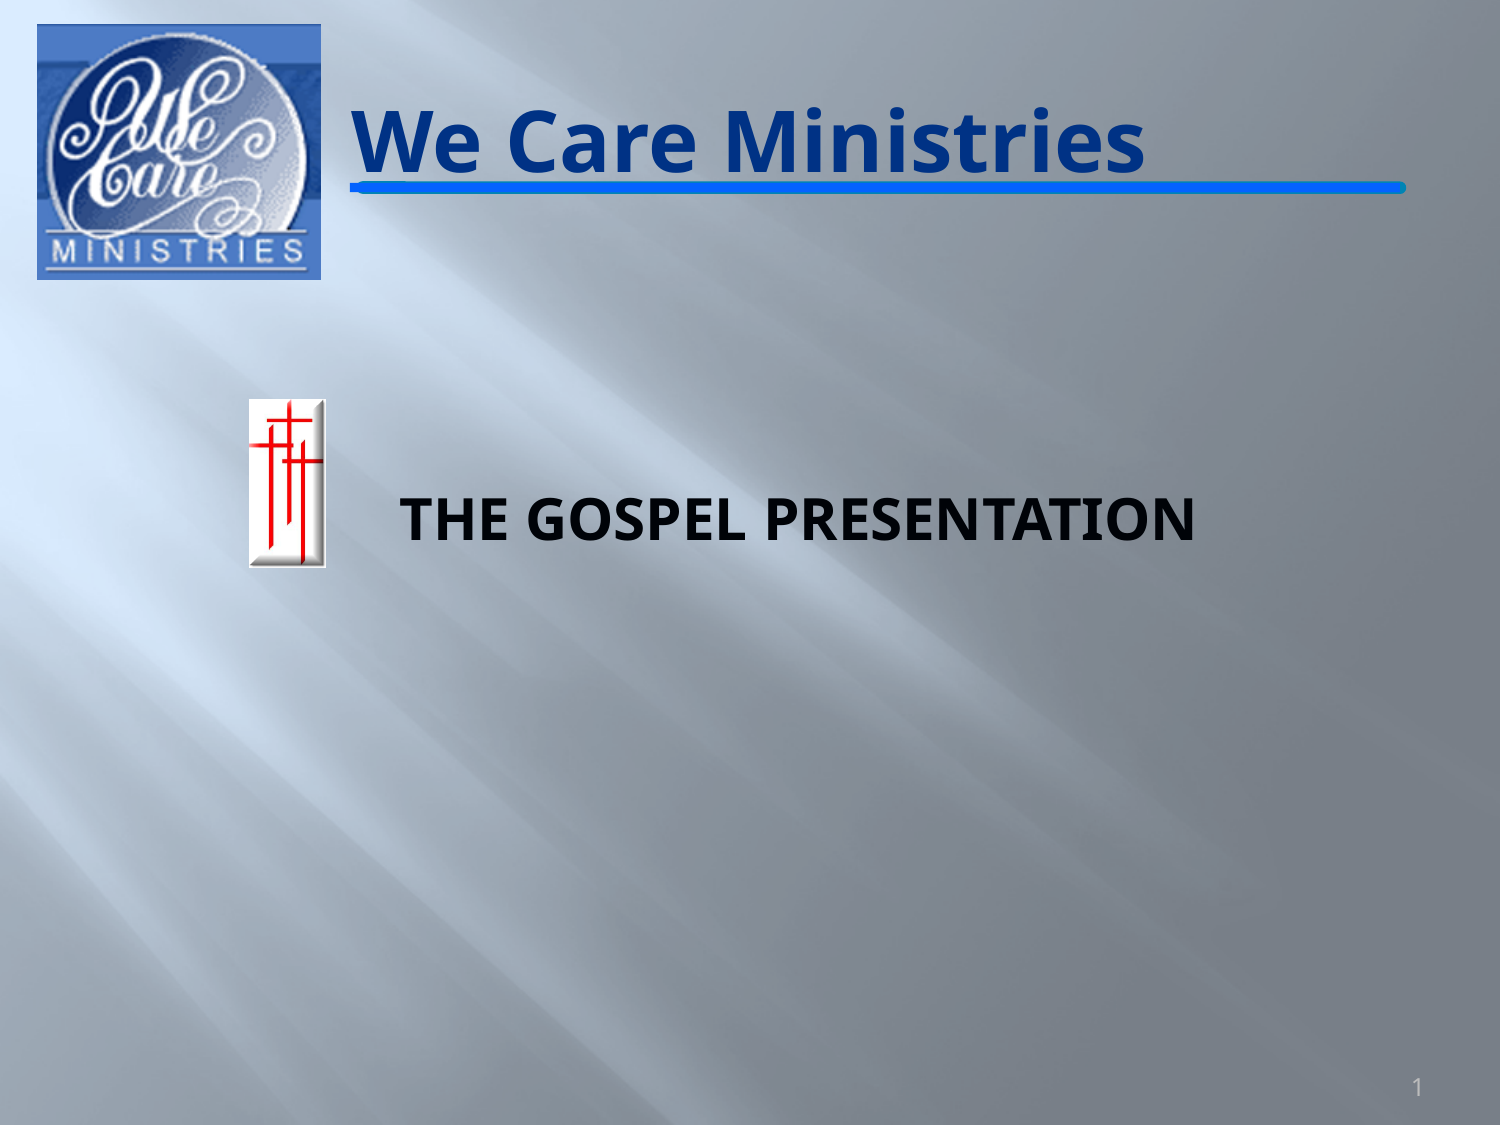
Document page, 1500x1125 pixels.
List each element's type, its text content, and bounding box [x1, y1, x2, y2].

list THE GOSPEL PRESENTATION [367, 474, 1288, 575]
picture [37, 24, 321, 280]
slide_number 1 [1299, 1052, 1425, 1113]
picture [249, 399, 326, 568]
title We Care Ministries [354, 45, 1425, 233]
